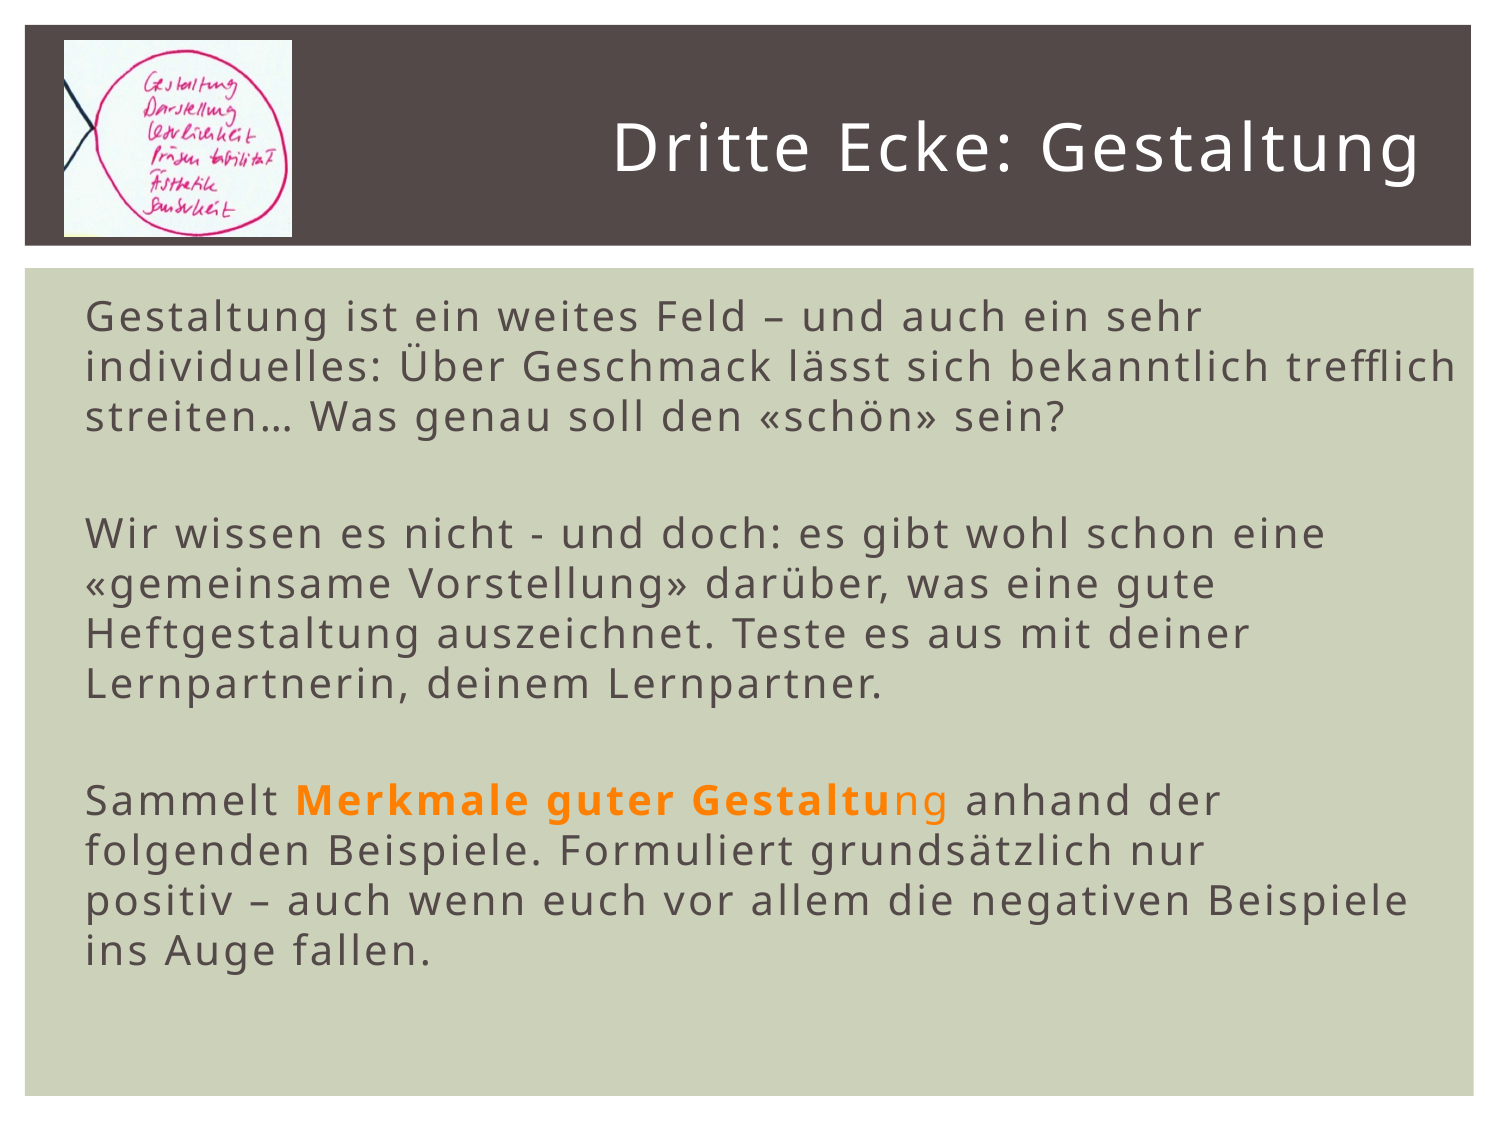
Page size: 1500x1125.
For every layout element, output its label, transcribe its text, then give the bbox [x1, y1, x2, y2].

list Gestaltung ist ein weites Feld – und auch ein sehr individuelles: Über Geschmack lässt sich bekanntlich trefflich streiten… Was genau soll den «schön» sein? Wir wissen es nicht - und doch: es gibt wohl schon eine «gemeinsame Vorstellung» darüber, was eine gute Heftgestaltung auszeichnet. Teste es aus mit deiner Lernpartnerin, deinem Lernpartner. Sammelt Merkmale guter Gestaltung anhand der folgenden Beispiele. Formuliert grundsätzlich nur positiv – auch wenn euch vor allem die negativen Beispiele ins Auge fallen. [62, 281, 1478, 1071]
picture [63, 40, 292, 237]
title Dritte Ecke: Gestaltung [296, 58, 1438, 232]
